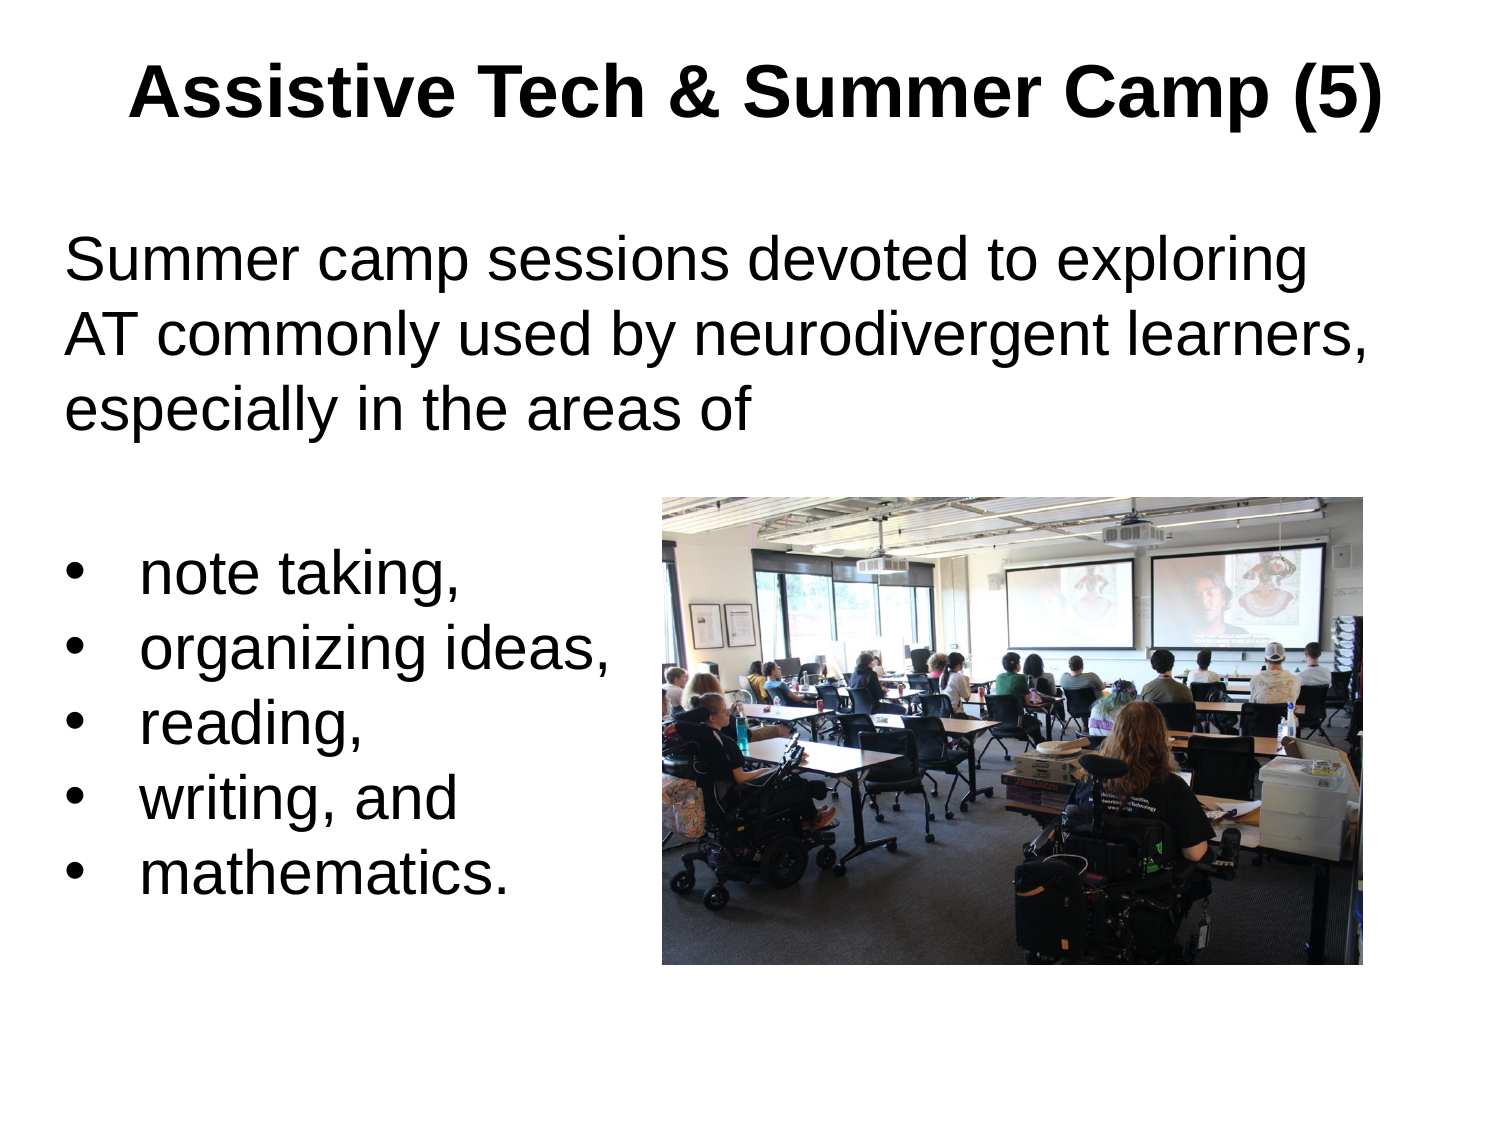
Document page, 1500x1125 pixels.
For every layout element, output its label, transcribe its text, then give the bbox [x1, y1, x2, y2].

title Assistive Tech & Summer Camp (5) [12, 25, 1500, 150]
text_box Summer camp sessions devoted to exploring AT commonly used by neurodivergent learners, especially in the areas of note taking, organizing ideas, reading, writing, and mathematics. [49, 210, 1388, 990]
picture [662, 497, 1363, 965]
